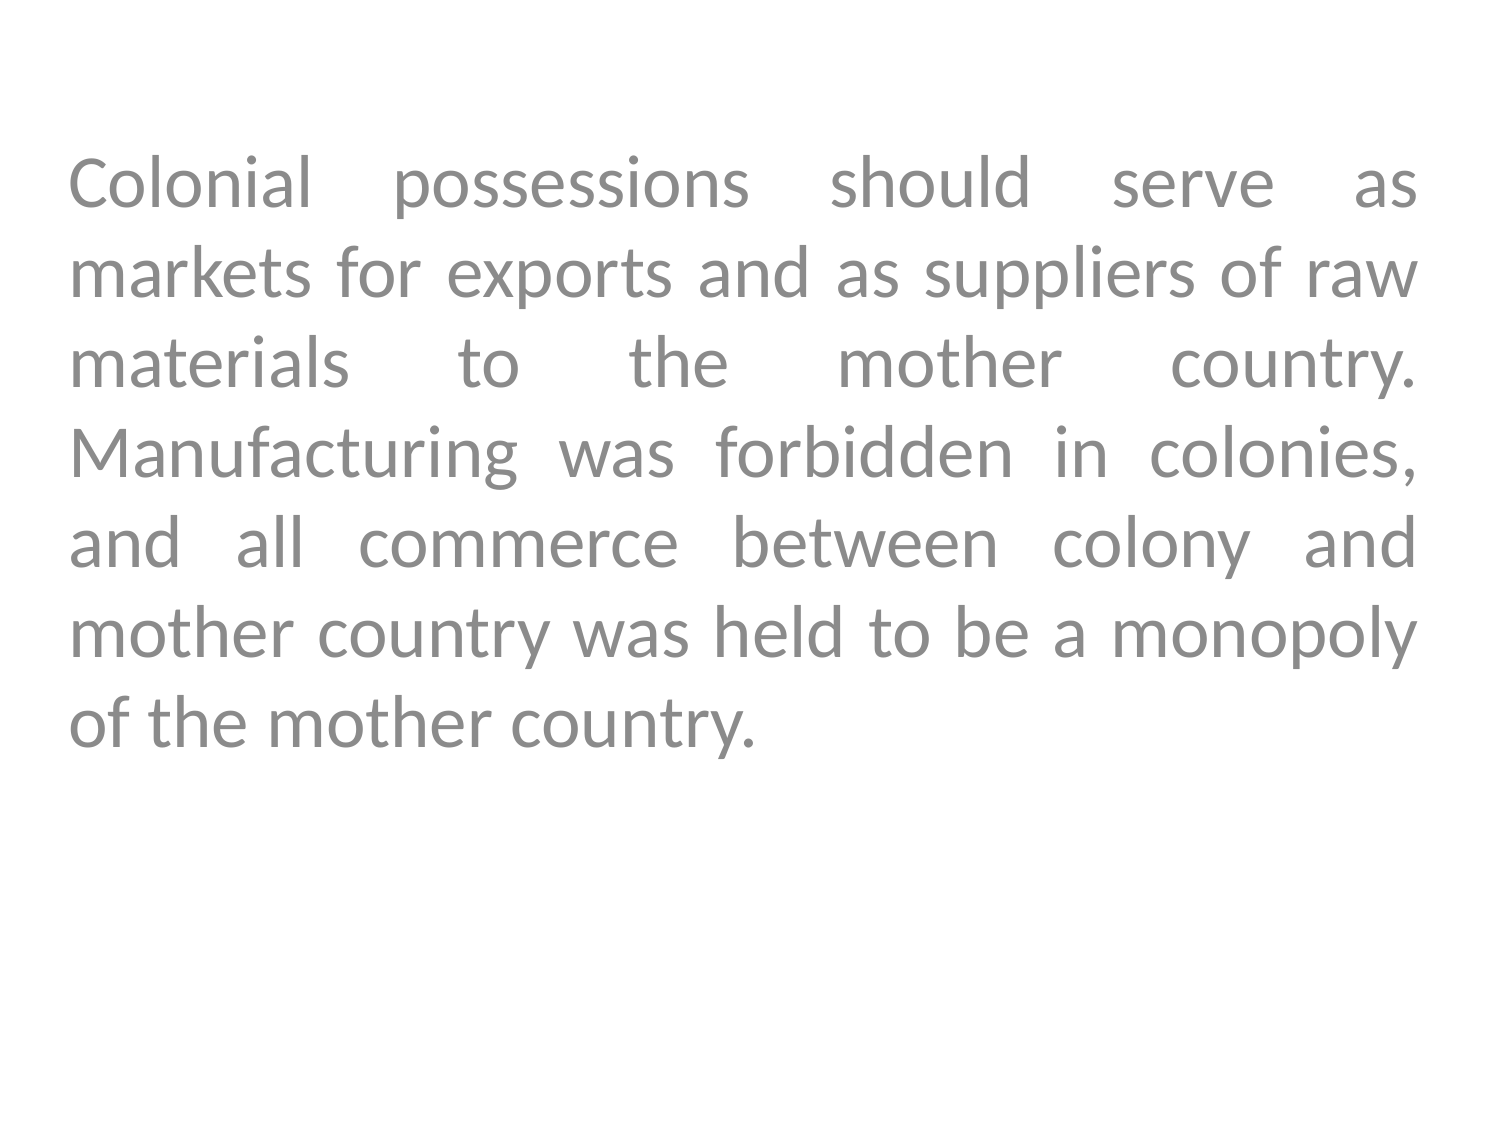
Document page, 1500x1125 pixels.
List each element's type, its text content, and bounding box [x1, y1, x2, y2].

subtitle Colonial possessions should serve as markets for exports and as suppliers of raw materials to the mother country. Manufacturing was forbidden in colonies, and all commerce between colony and mother country was held to be a monopoly of the mother country. [53, 125, 1436, 1035]
